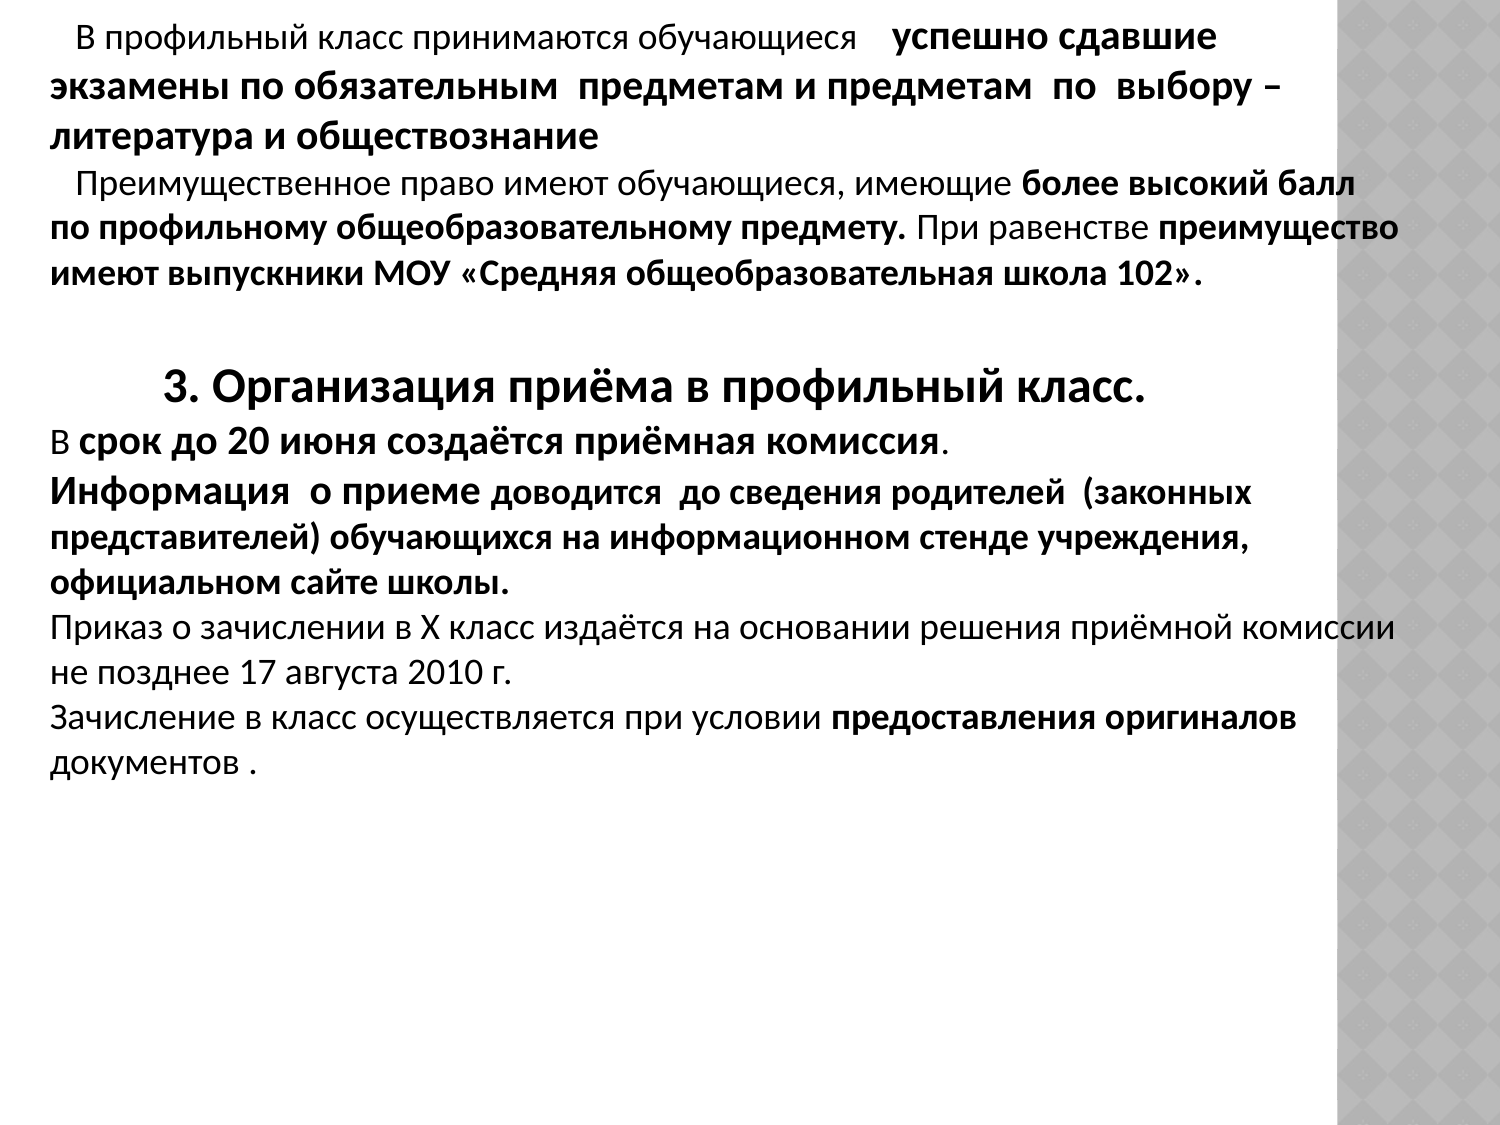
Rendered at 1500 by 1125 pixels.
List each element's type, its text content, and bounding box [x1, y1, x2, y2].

text_box В профильный класс принимаются обучающиеся успешно сдавшие экзамены по обязательным предметам и предметам по выбору –литература и обществознание Преимущественное право имеют обучающиеся, имеющие более высокий балл по профильному общеобразовательному предмету. При равенстве преимущество имеют выпускники МОУ «Средняя общеобразовательная школа 102». 3. Организация приёма в профильный класс. В срок до 20 июня создаётся приёмная комиссия. Информация о приеме доводится до сведения родителей (законных представителей) обучающихся на информационном стенде учреждения, официальном сайте школы. Приказ о зачислении в X класс издаётся на основании решения приёмной комиссии не позднее 17 августа 2010 г. Зачисление в класс осуществляется при условии предоставления оригиналов документов . [35, 0, 1418, 1125]
